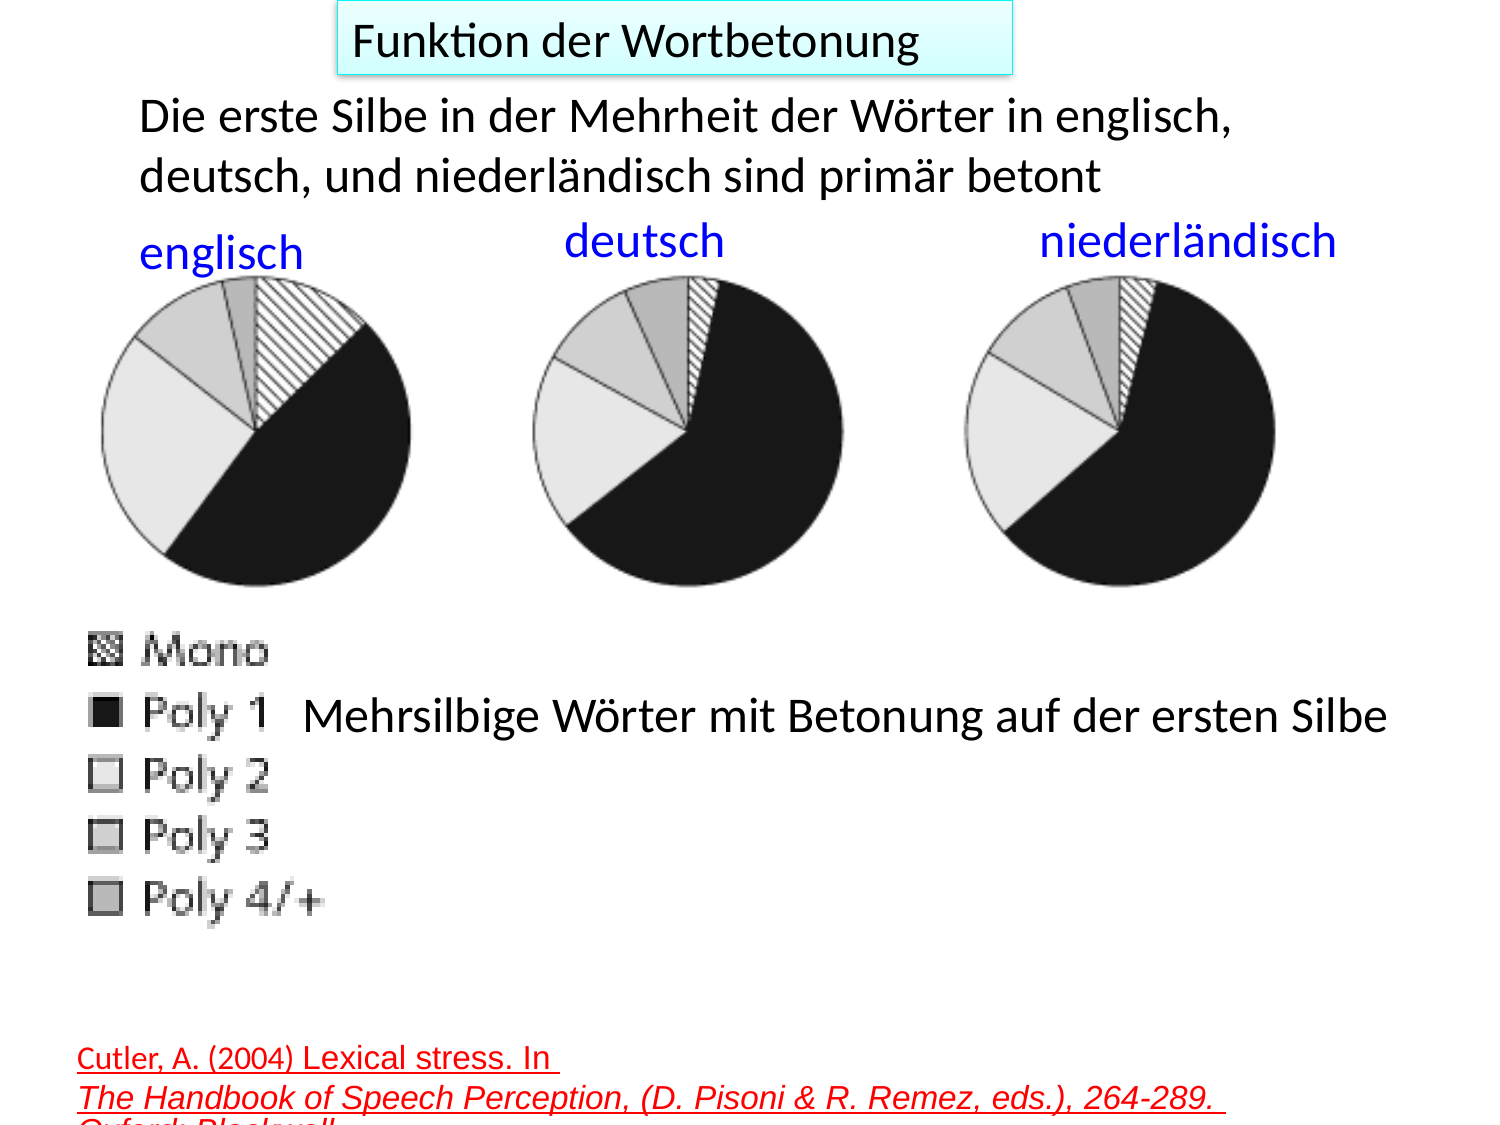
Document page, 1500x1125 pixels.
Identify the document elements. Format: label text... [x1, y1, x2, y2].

text_box Die erste Silbe in der Mehrheit der Wörter in englisch, deutsch, und niederländisch sind primär betont [125, 74, 1275, 210]
picture [64, 614, 333, 948]
text_box niederländisch [1025, 199, 1375, 275]
text_box Mehrsilbige Wörter mit Betonung auf der ersten Silbe [338, 674, 1425, 750]
text_box Cutler, A. (2004) Lexical stress. In The Handbook of Speech Perception, (D. Pisoni & R. Remez, eds.), 264-289. Oxford: Blackwell. [62, 1029, 1250, 1124]
picture [74, 262, 1320, 588]
text_box Funktion der Wortbetonung [337, 0, 1013, 74]
text_box englisch [124, 212, 350, 260]
text_box deutsch [549, 199, 775, 260]
